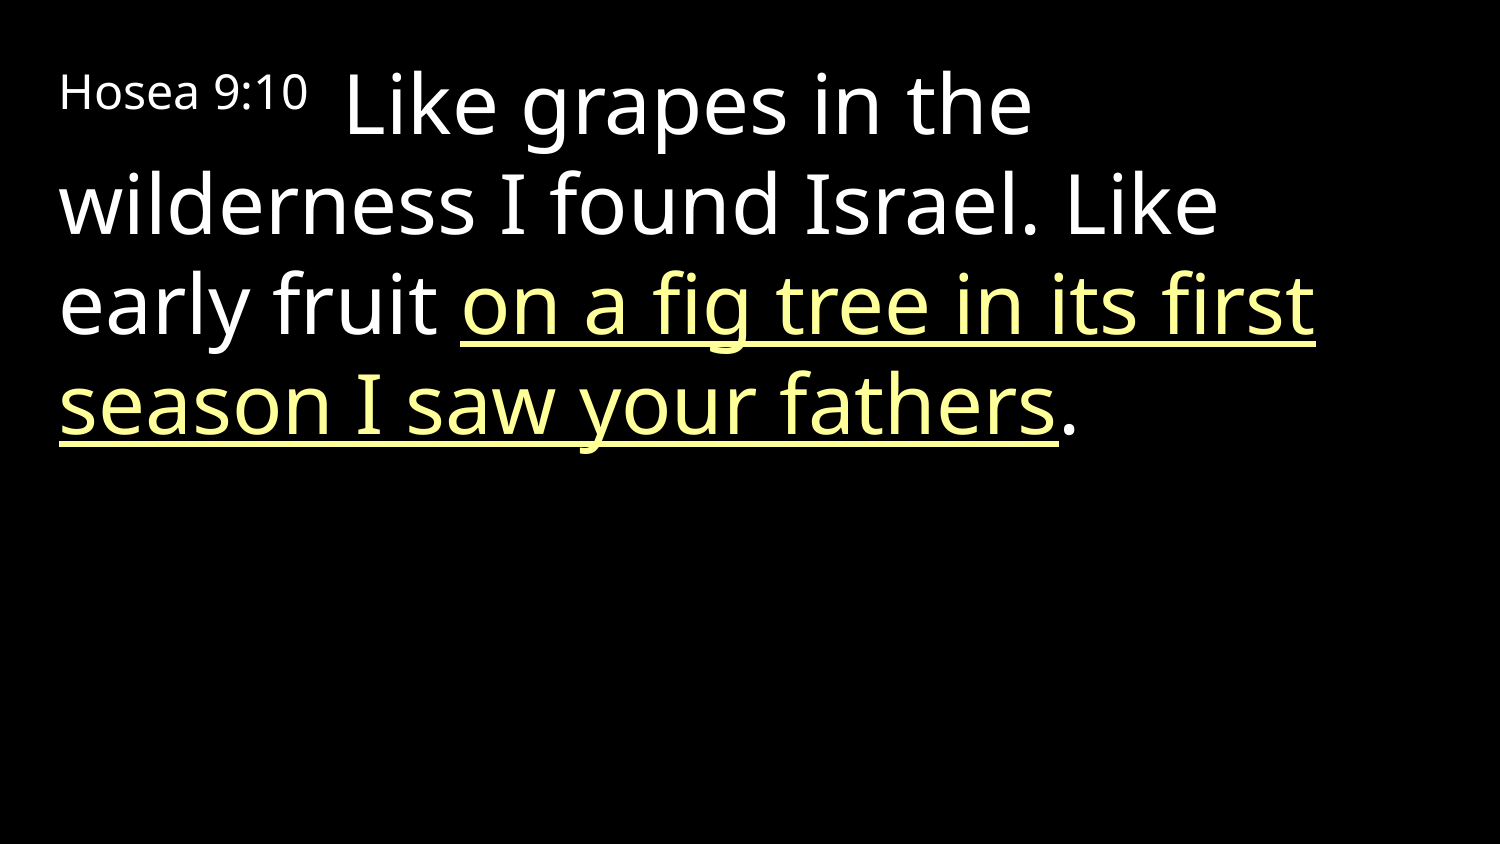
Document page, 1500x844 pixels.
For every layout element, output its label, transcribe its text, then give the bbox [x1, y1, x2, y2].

list Hosea 9:10 Like grapes in the wilderness I found Israel. Like early fruit on a fig tree in its first season I saw your fathers. [50, 46, 1425, 810]
